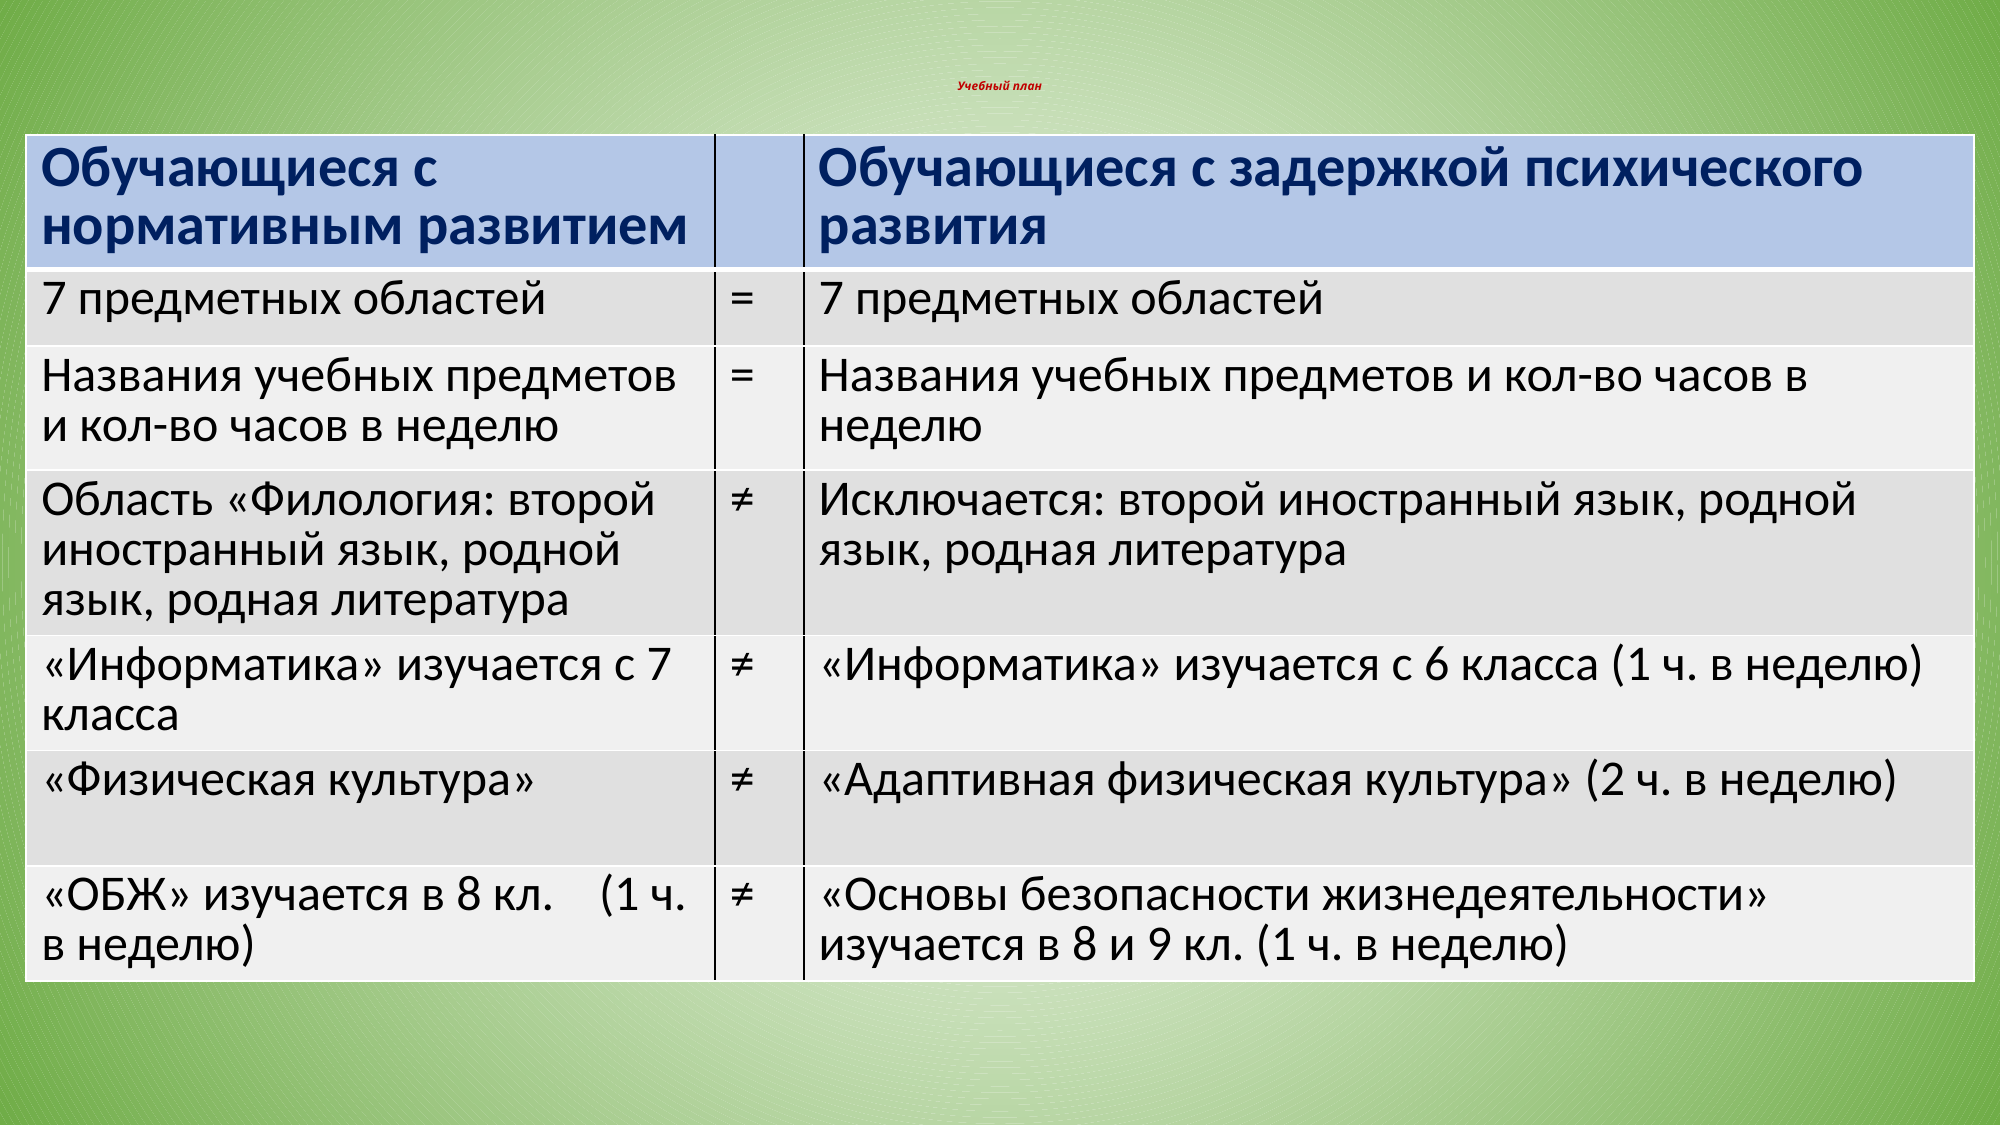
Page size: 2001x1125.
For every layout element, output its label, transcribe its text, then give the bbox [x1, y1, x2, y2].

table_cell 7 предметных областей [805, 272, 1973, 345]
table_cell Область «Филология: второй иностранный язык, родной язык, родная литература [27, 471, 714, 635]
table_cell 7 предметных областей [27, 272, 714, 345]
table_cell «Основы безопасности жизнедеятельности» изучается в 8 и 9 кл. (1 ч. в неделю) [805, 867, 1973, 980]
table_cell Названия учебных предметов и кол-во часов в неделю [27, 347, 714, 469]
table_cell ≠ [716, 636, 803, 750]
table_cell ≠ [716, 867, 803, 980]
table_cell «Адаптивная физическая культура» (2 ч. в неделю) [805, 751, 1973, 865]
title Учебный план [137, 59, 1863, 116]
table_cell ≠ [716, 471, 803, 635]
table_cell Исключается: второй иностранный язык, родной язык, родная литература [805, 471, 1973, 635]
table_header [716, 136, 803, 267]
table_cell «Физическая культура» [27, 751, 714, 865]
table_cell = [716, 272, 803, 345]
table_cell ≠ [716, 751, 803, 865]
table_header Обучающиеся с задержкой психического развития [805, 136, 1973, 267]
table_cell Названия учебных предметов и кол-во часов в неделю [805, 347, 1973, 469]
table_cell = [716, 347, 803, 469]
table_cell «Информатика» изучается с 7 класса [27, 636, 714, 750]
table_header Обучающиеся с нормативным развитием [27, 136, 714, 267]
table_cell «ОБЖ» изучается в 8 кл. (1 ч. в неделю) [27, 867, 714, 980]
table_cell «Информатика» изучается с 6 класса (1 ч. в неделю) [805, 636, 1973, 750]
